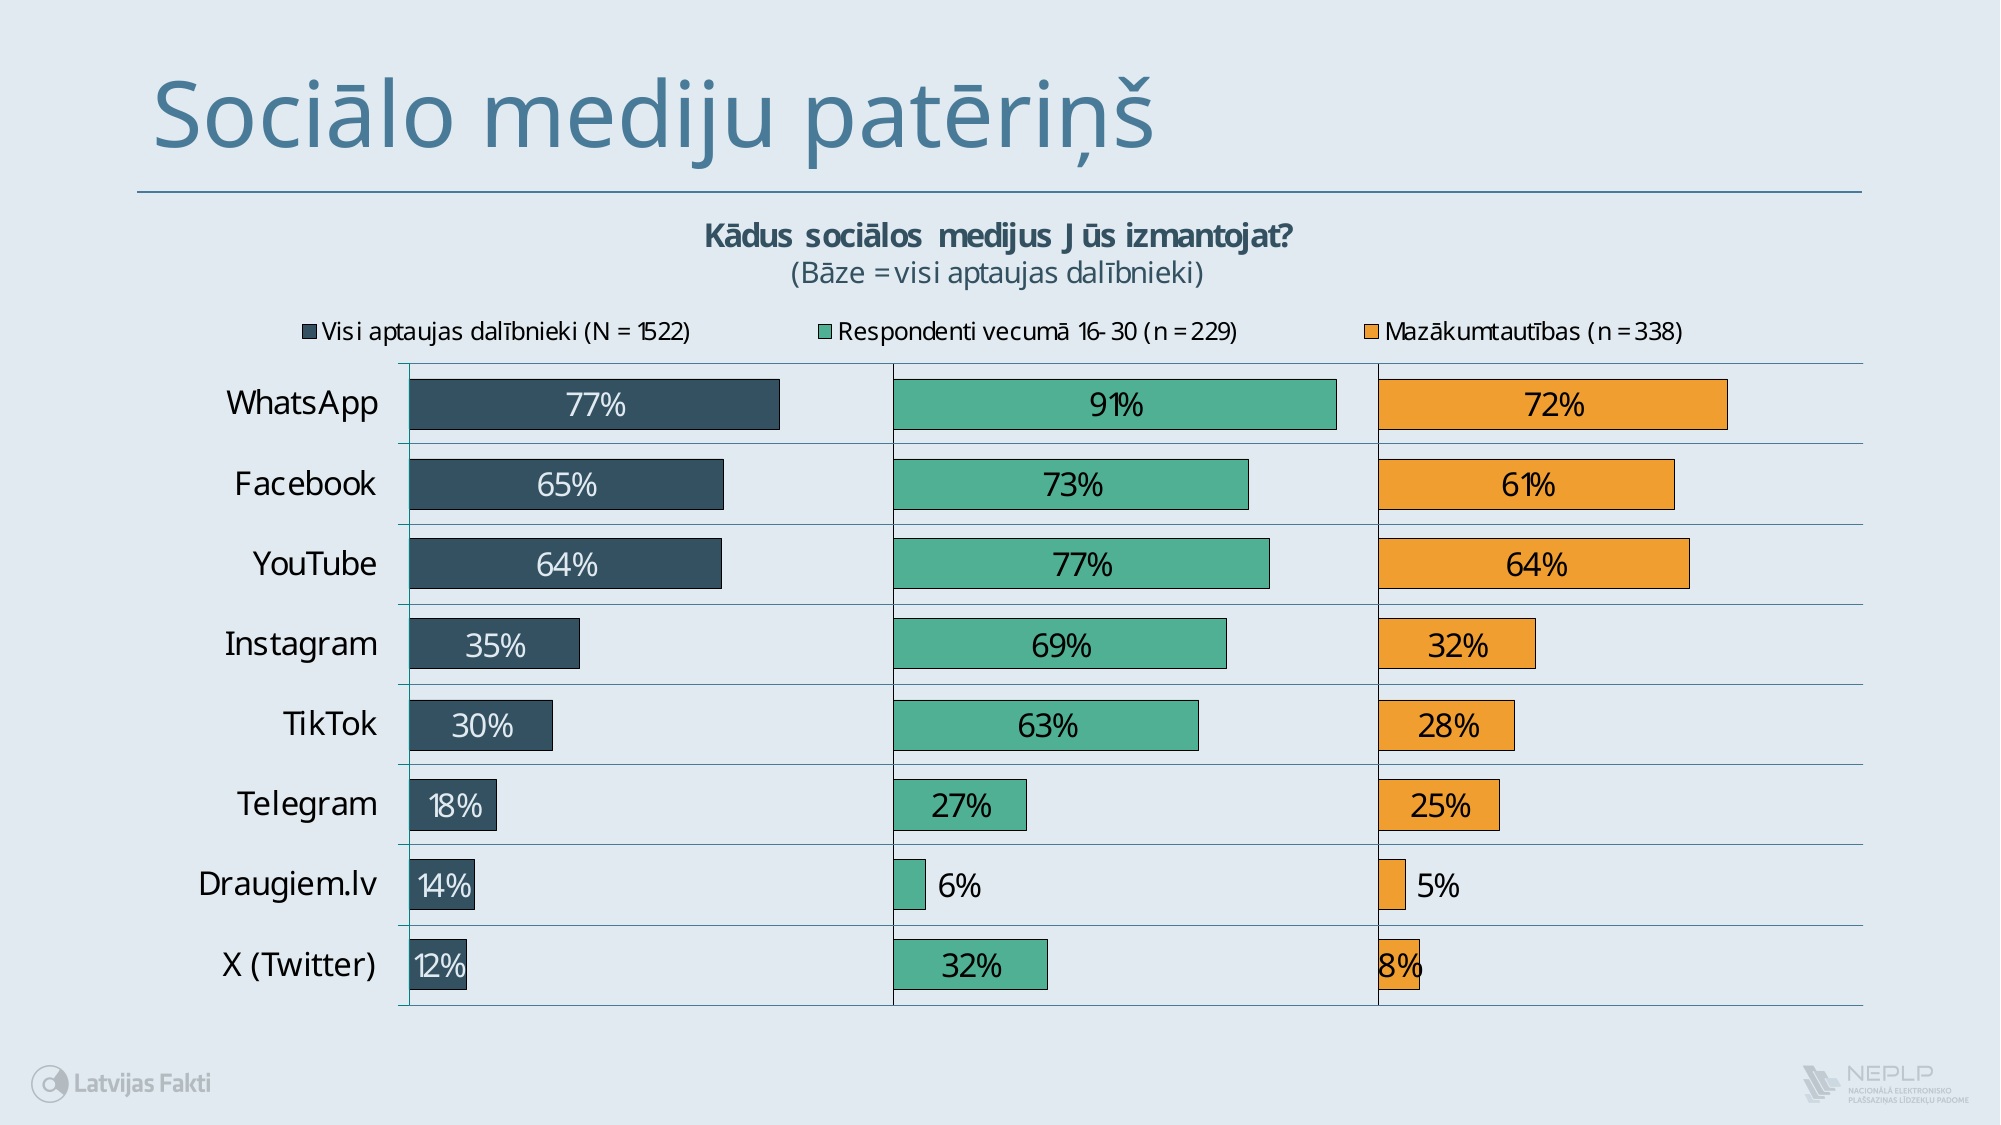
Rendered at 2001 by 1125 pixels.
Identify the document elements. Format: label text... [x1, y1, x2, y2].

picture [136, 209, 1864, 1015]
title Sociālo mediju patēriņš [137, 59, 1863, 177]
